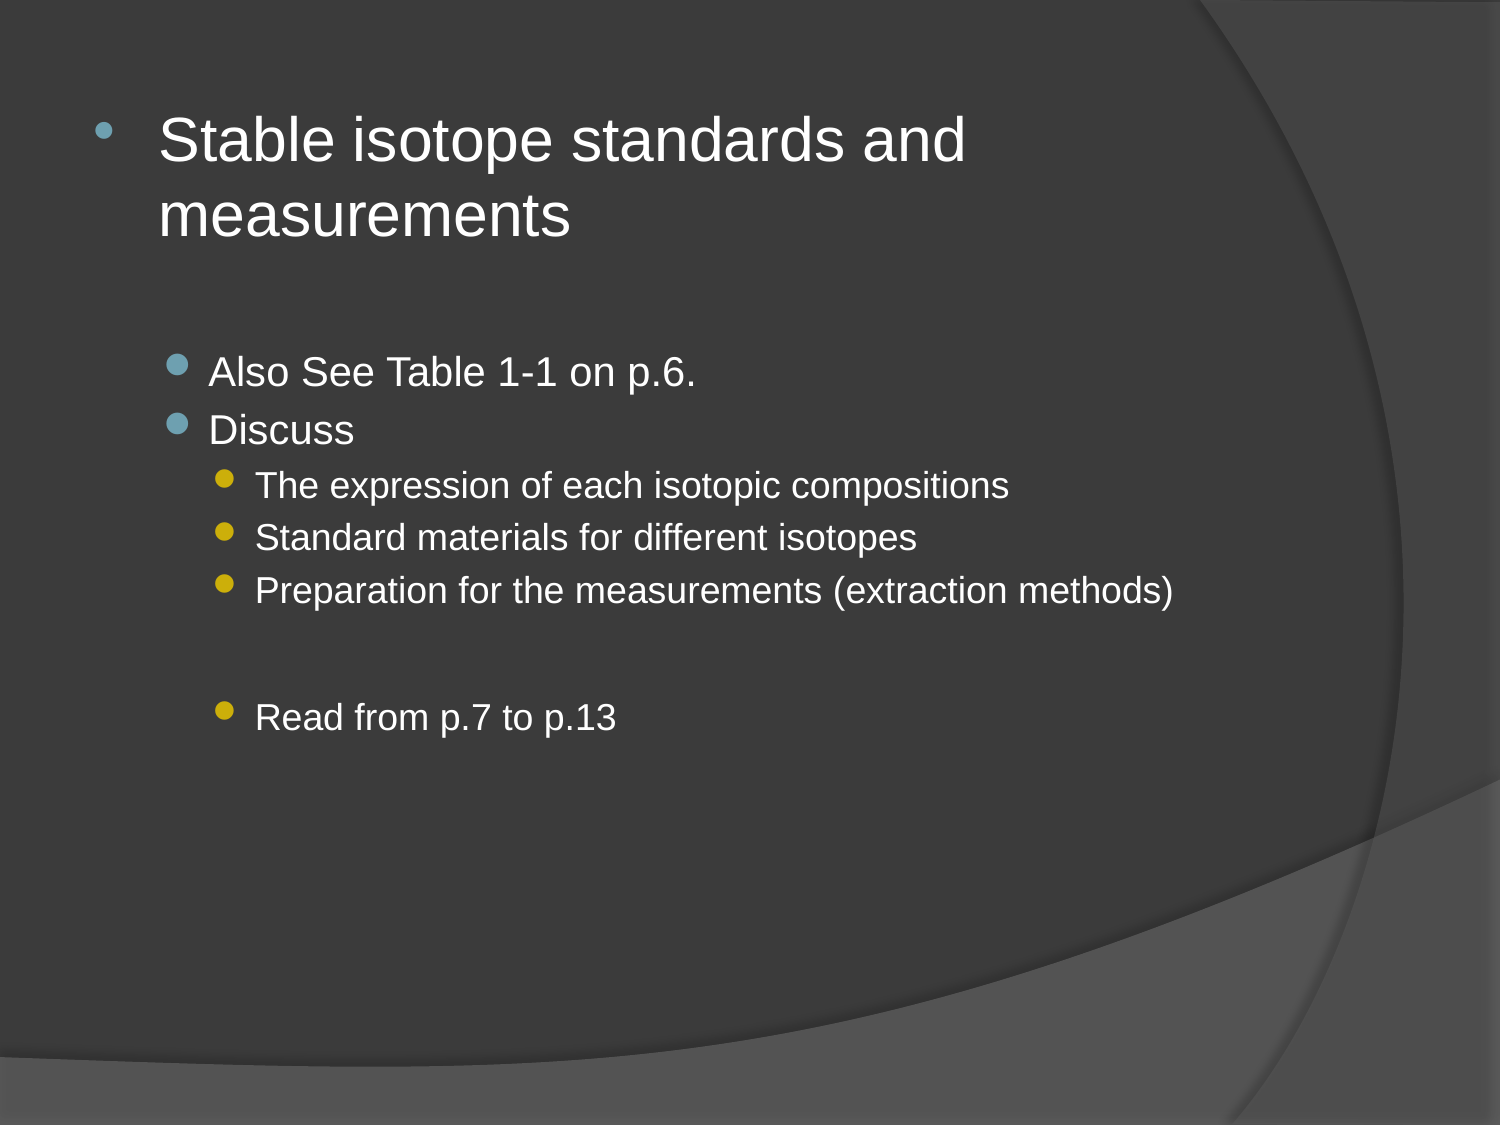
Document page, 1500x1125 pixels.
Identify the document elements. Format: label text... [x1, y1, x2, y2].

list Stable isotope standards and measurements Also See Table 1-1 on p.6. Discuss The expression of each isotopic compositions Standard materials for different isotopes Preparation for the measurements (extraction methods) Read from p.7 to p.13 [75, 91, 1300, 976]
